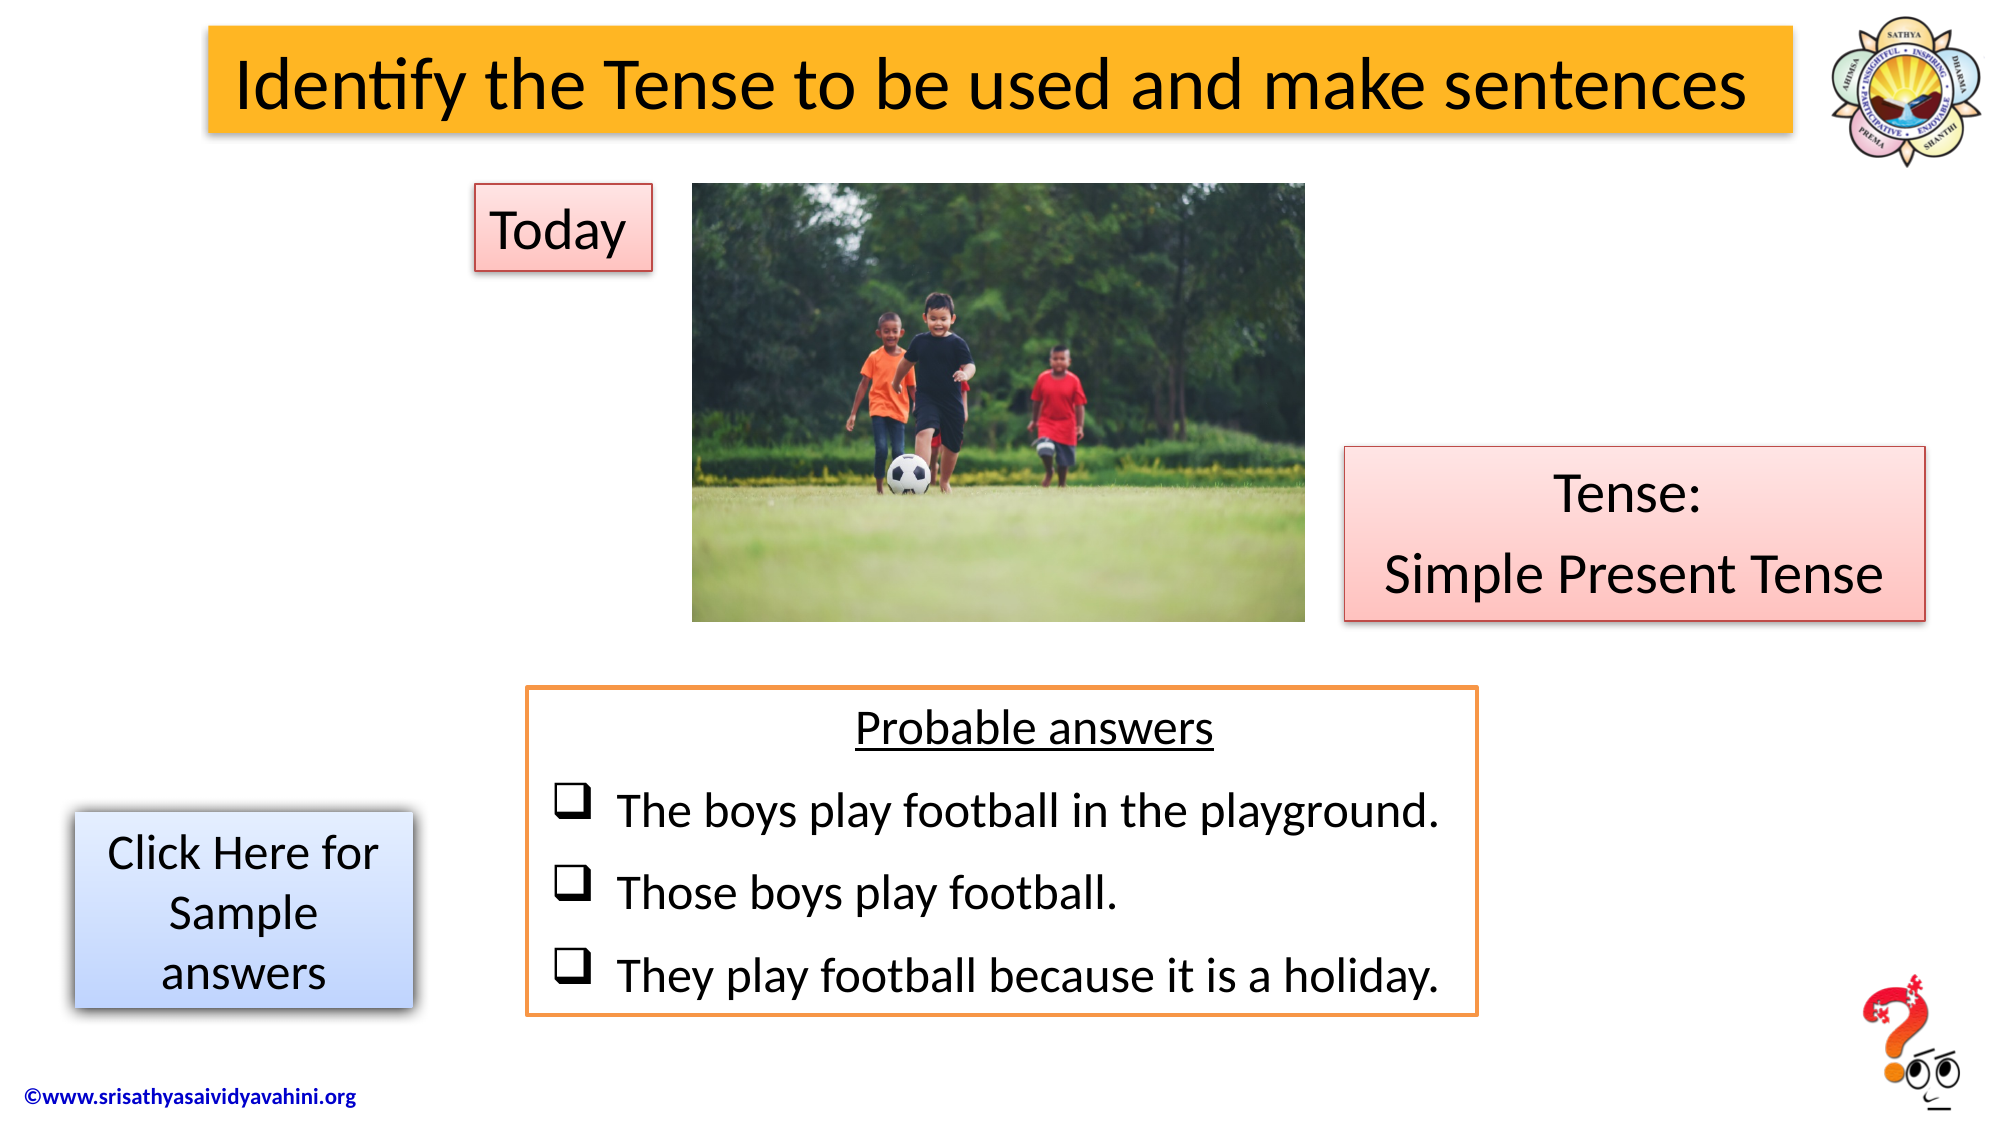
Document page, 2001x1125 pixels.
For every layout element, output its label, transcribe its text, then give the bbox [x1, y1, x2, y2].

text_box Click Here for Sample answers [74, 812, 413, 1008]
picture [691, 183, 1305, 622]
text_box Tense: Simple Present Tense [1344, 446, 1926, 622]
picture [1824, 974, 1975, 1125]
picture [1826, 13, 1985, 168]
text_box Probable answers The boys play football in the playground. Those boys play football. They play football because it is a holiday. [525, 685, 1479, 1017]
title Identify the Tense to be used and make sentences [208, 25, 1793, 133]
text_box Today [474, 183, 653, 272]
